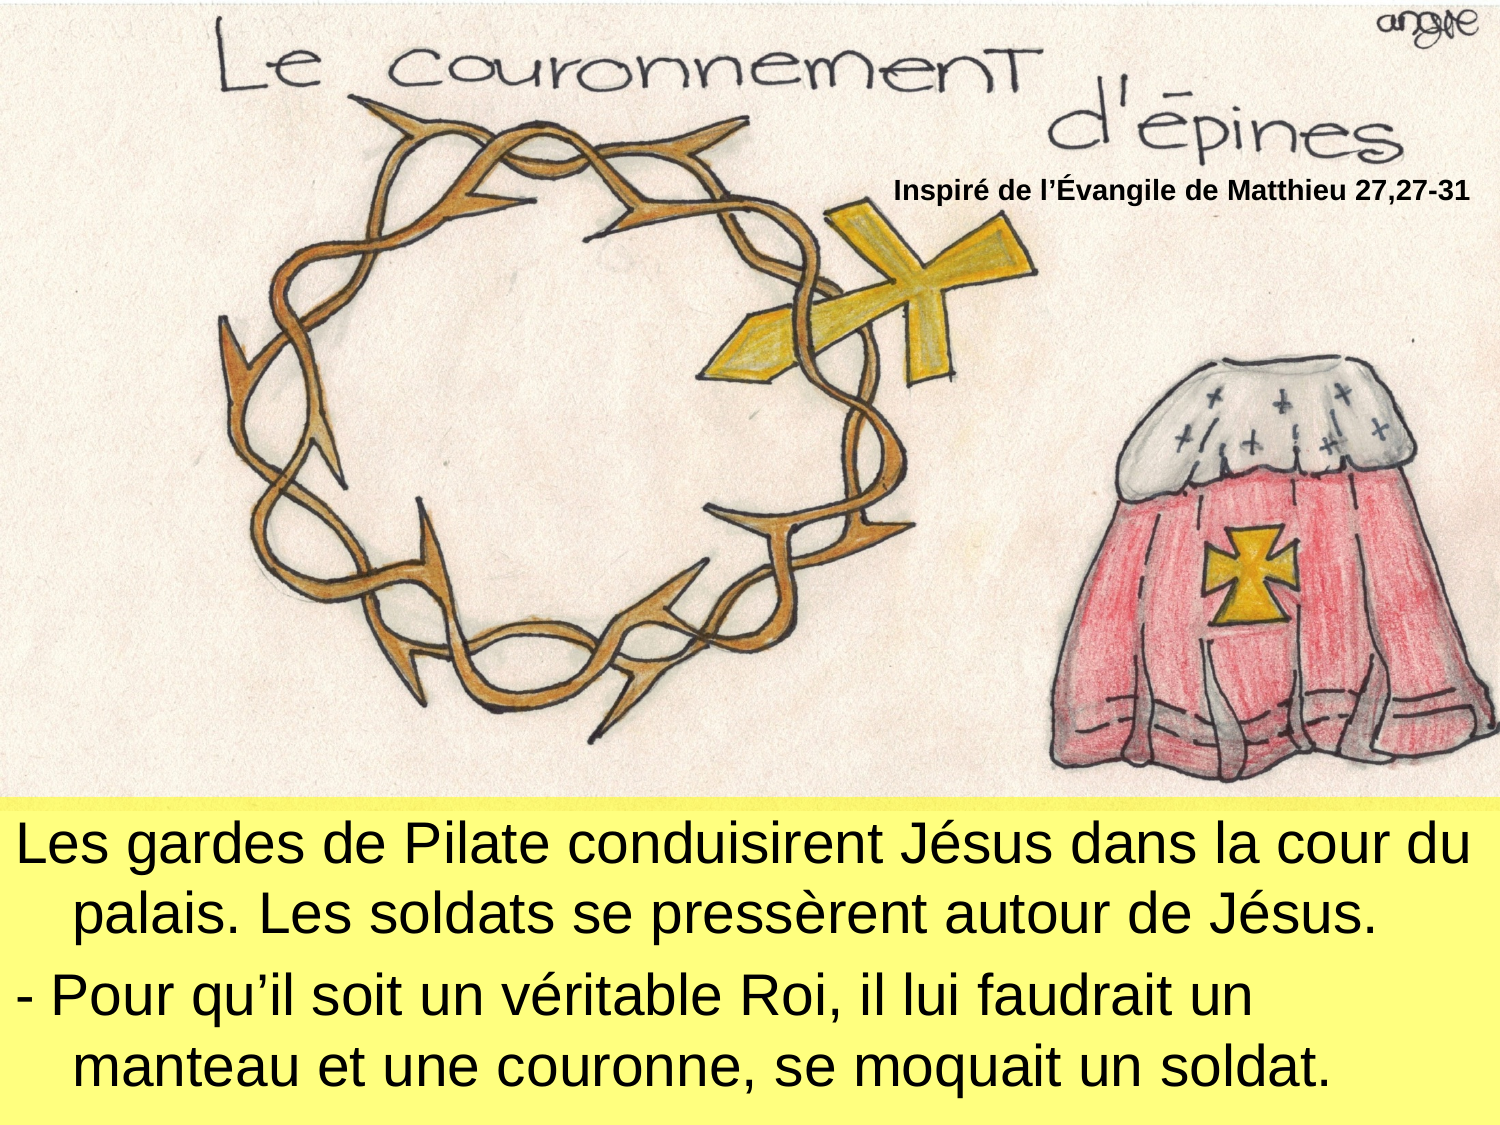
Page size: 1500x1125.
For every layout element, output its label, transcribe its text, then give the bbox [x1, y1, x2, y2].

picture [0, 0, 1500, 812]
list Les gardes de Pilate conduisirent Jésus dans la cour du palais. Les soldats se pressèrent autour de Jésus. - Pour qu’il soit un véritable Roi, il lui faudrait un manteau et une couronne, se moquait un soldat. [0, 818, 1500, 1125]
